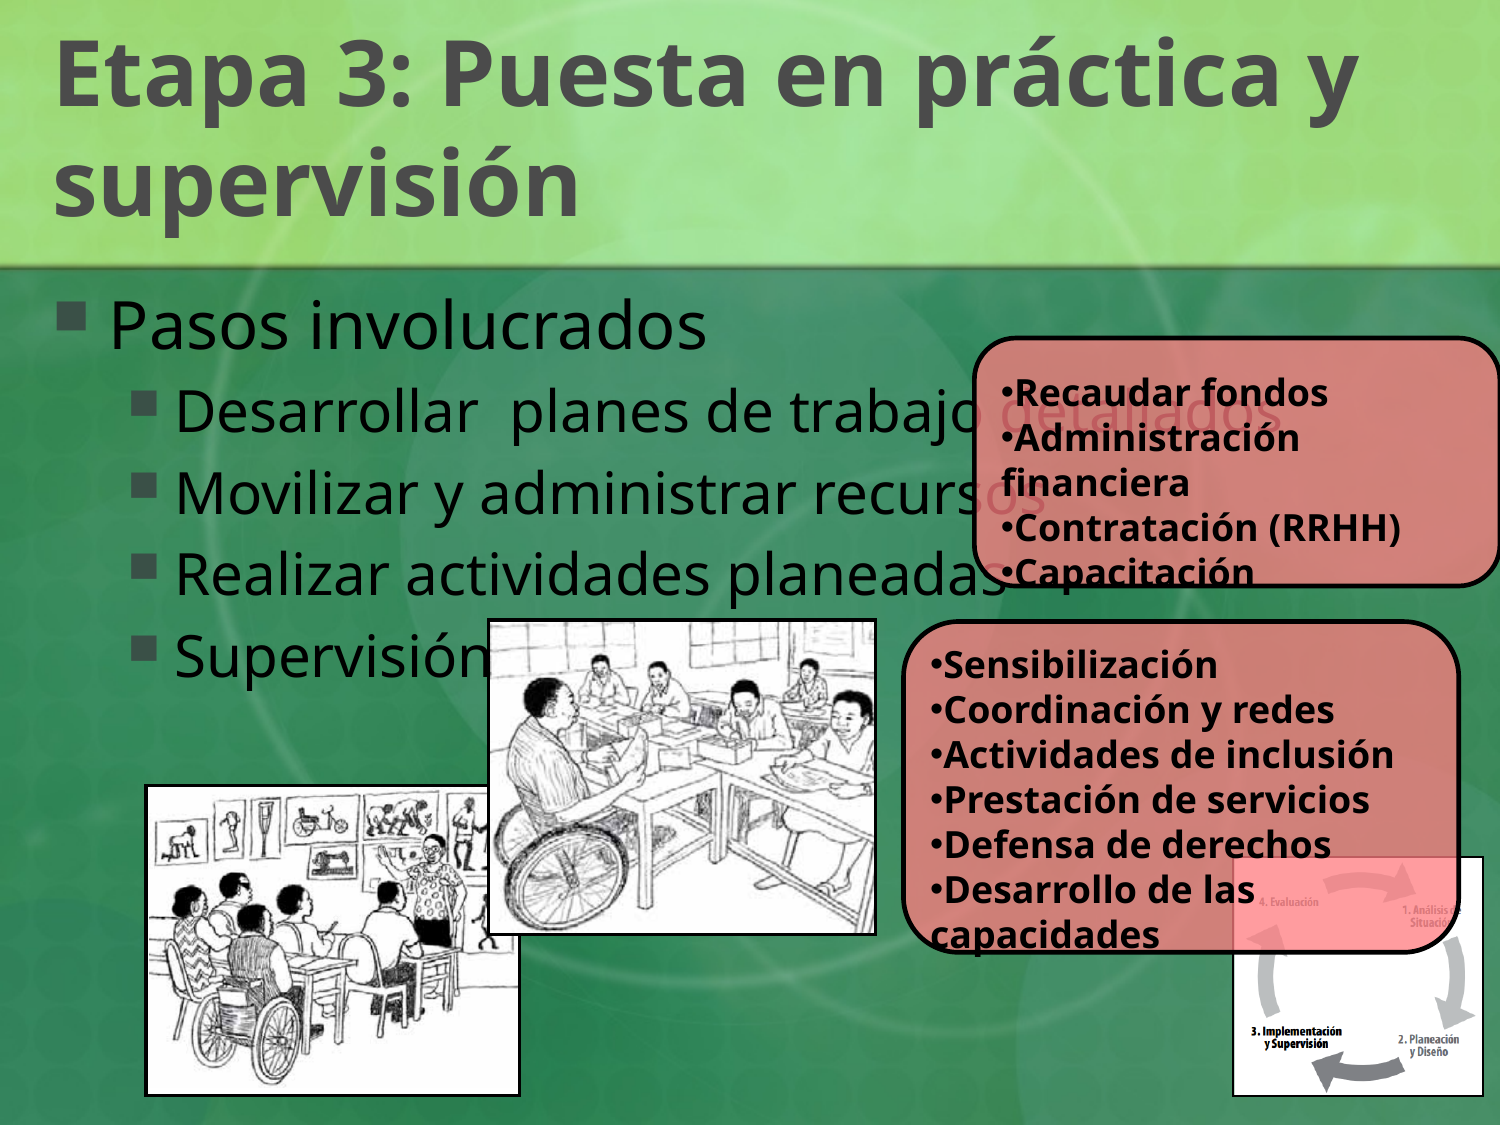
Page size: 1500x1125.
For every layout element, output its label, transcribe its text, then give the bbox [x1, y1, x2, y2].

title Etapa 3: Puesta en práctica y supervisión [37, 24, 1463, 226]
picture [147, 621, 875, 1095]
text_box [974, 338, 1496, 574]
list Pasos involucrados Desarrollar planes de trabajo detallados Movilizar y administrar recursos Realizar actividades planeadas Supervisión [37, 274, 1463, 1101]
picture [1233, 857, 1483, 1096]
text_box [1447, 642, 1459, 856]
text_box Sensibilización Coordinación y redes Actividades de inclusión Prestación de servicios Defensa de derechos Desarrollo de las capacidades [915, 633, 1447, 1009]
text_box [903, 642, 915, 931]
text_box Recaudar fondos Administración financiera Contratación (RRHH) Capacitación [986, 361, 1500, 647]
picture [0, 0, 1500, 1125]
text_box [925, 621, 1438, 633]
